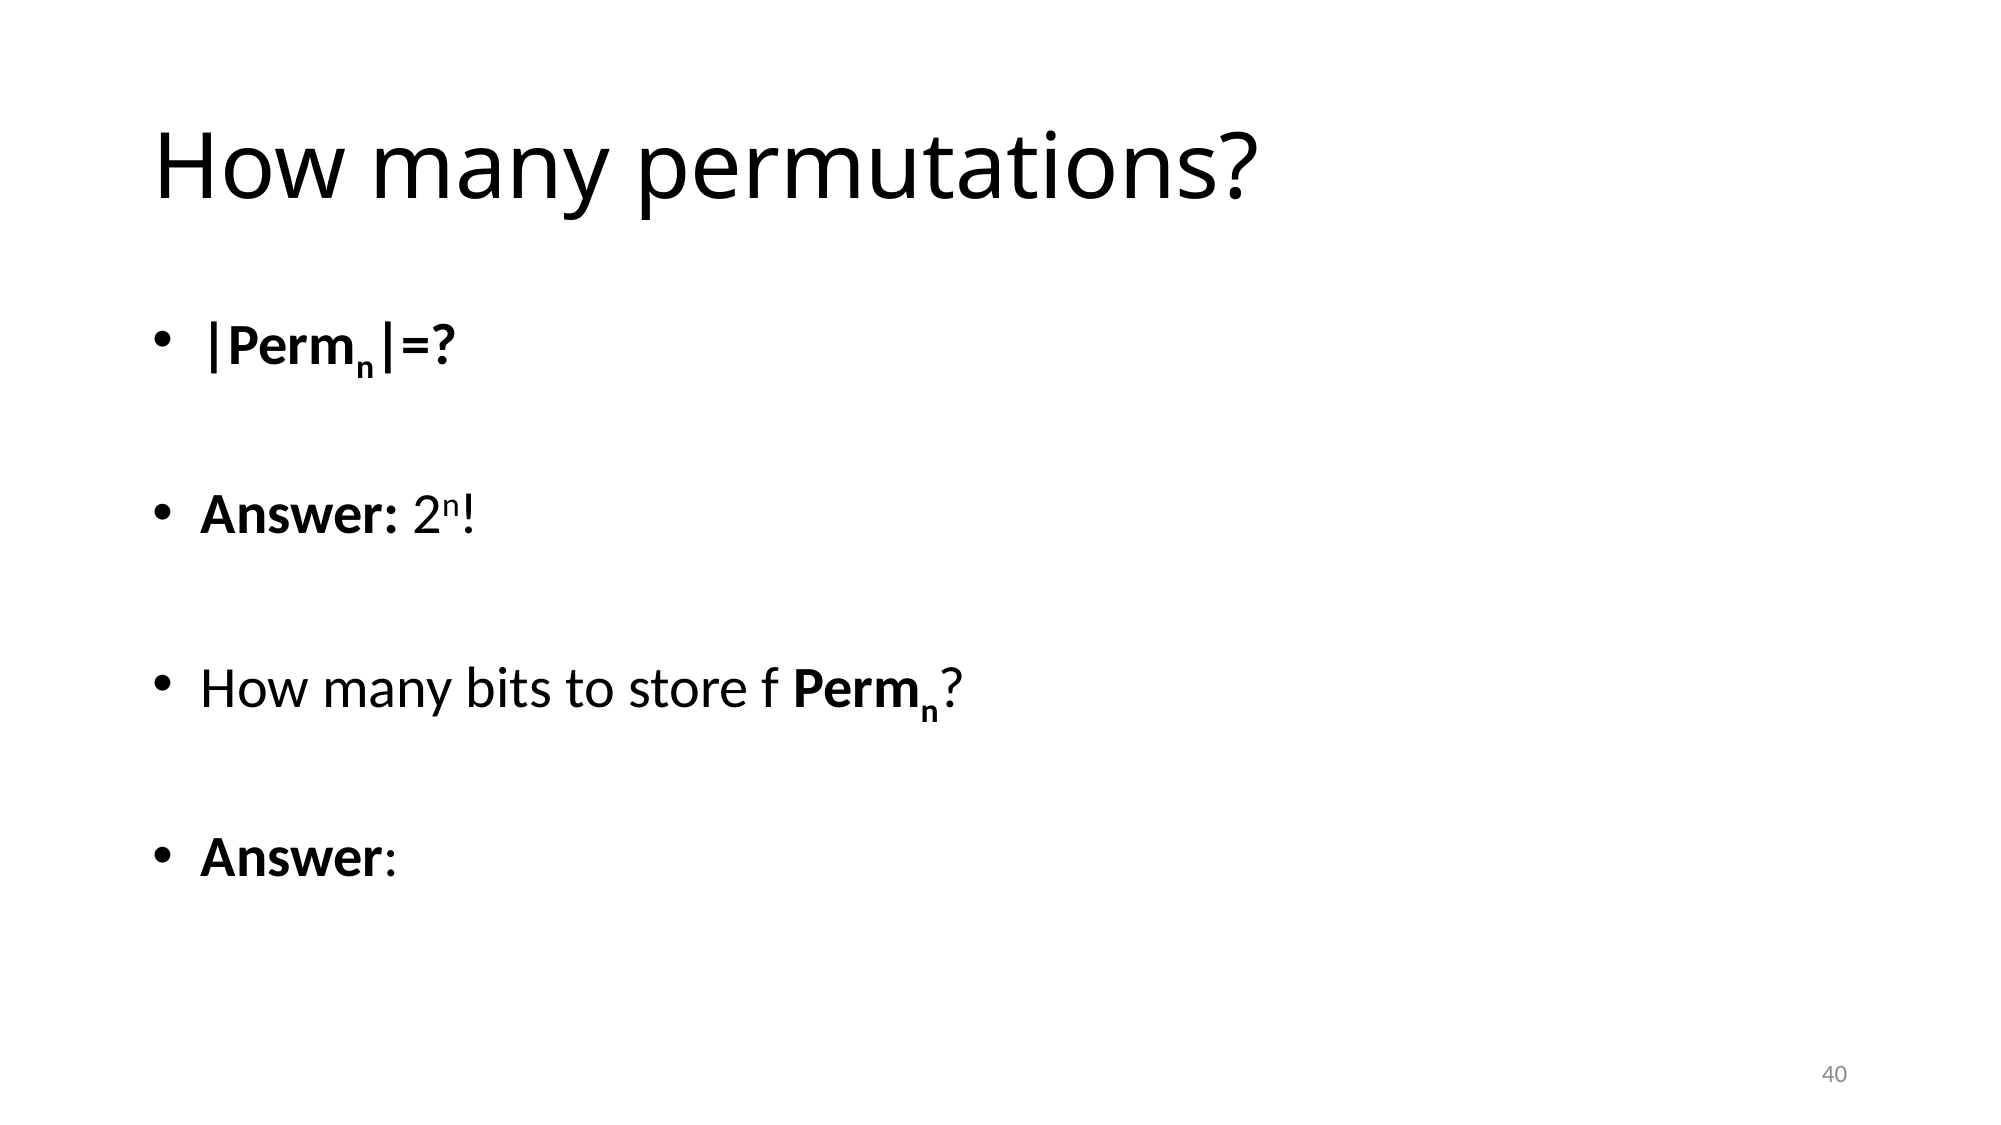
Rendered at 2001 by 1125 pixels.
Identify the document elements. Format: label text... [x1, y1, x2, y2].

title How many permutations? [137, 59, 1863, 278]
slide_number 40 [1412, 1042, 1863, 1103]
